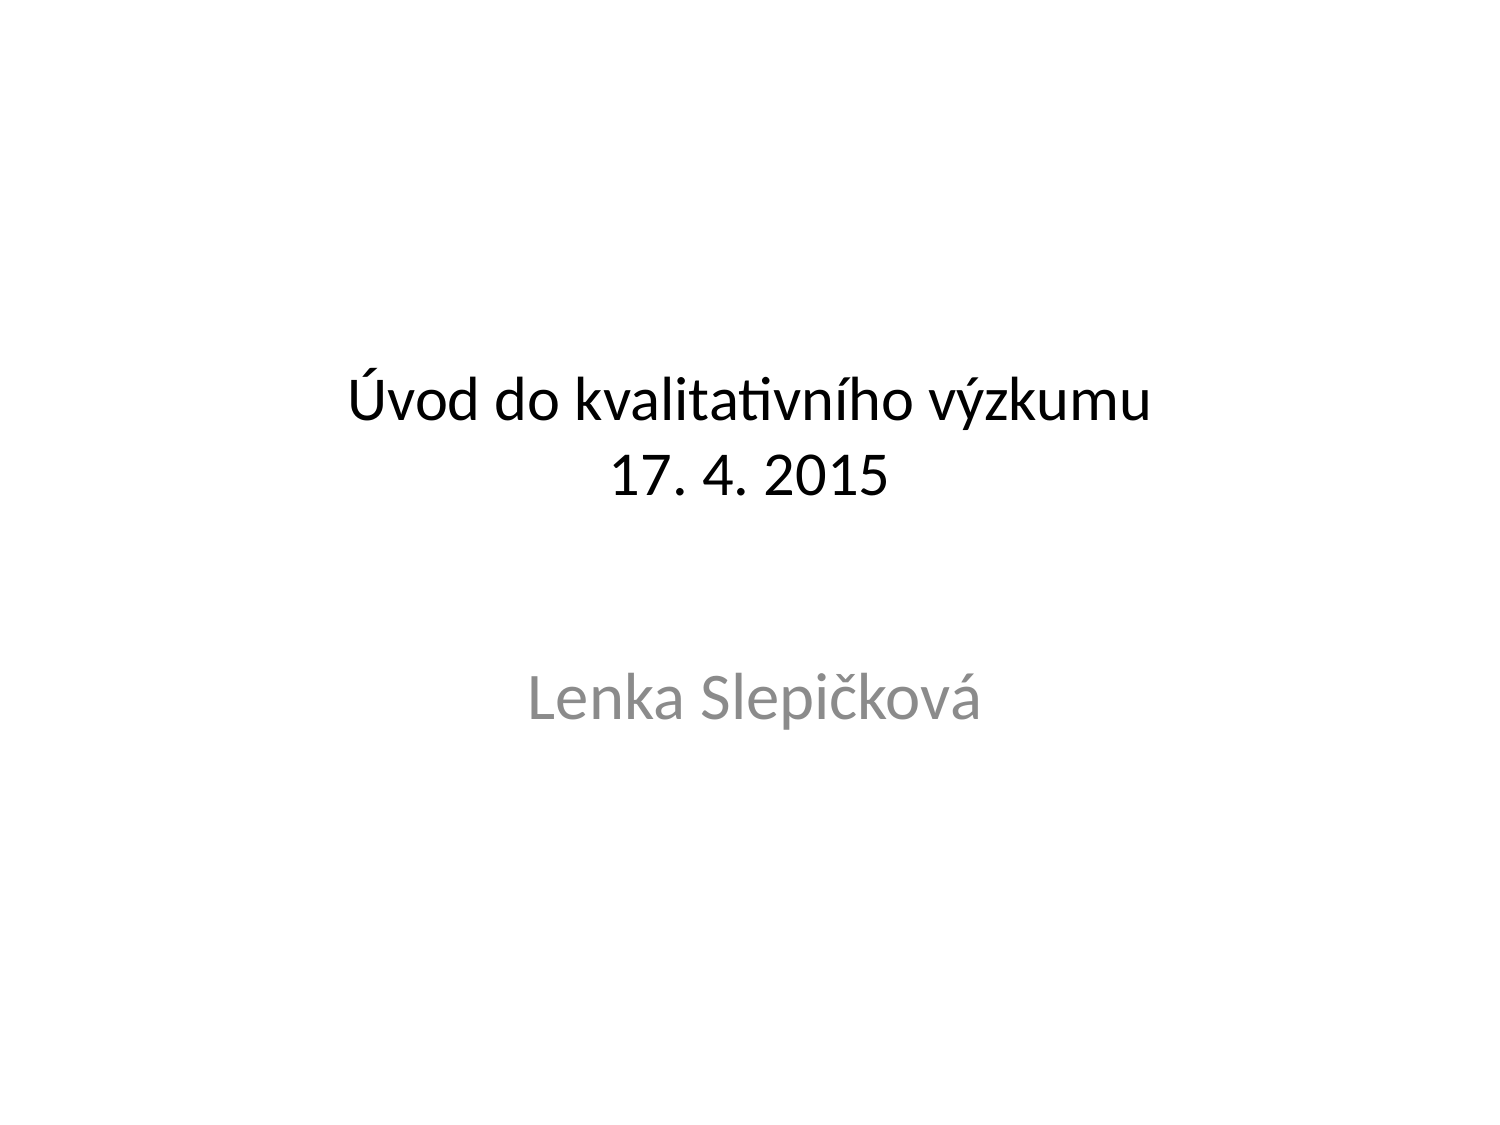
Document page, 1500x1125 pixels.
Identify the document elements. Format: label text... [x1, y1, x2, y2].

title Úvod do kvalitativního výzkumu 17. 4. 2015 [112, 349, 1388, 591]
subtitle Lenka Slepičková [230, 645, 1281, 933]
